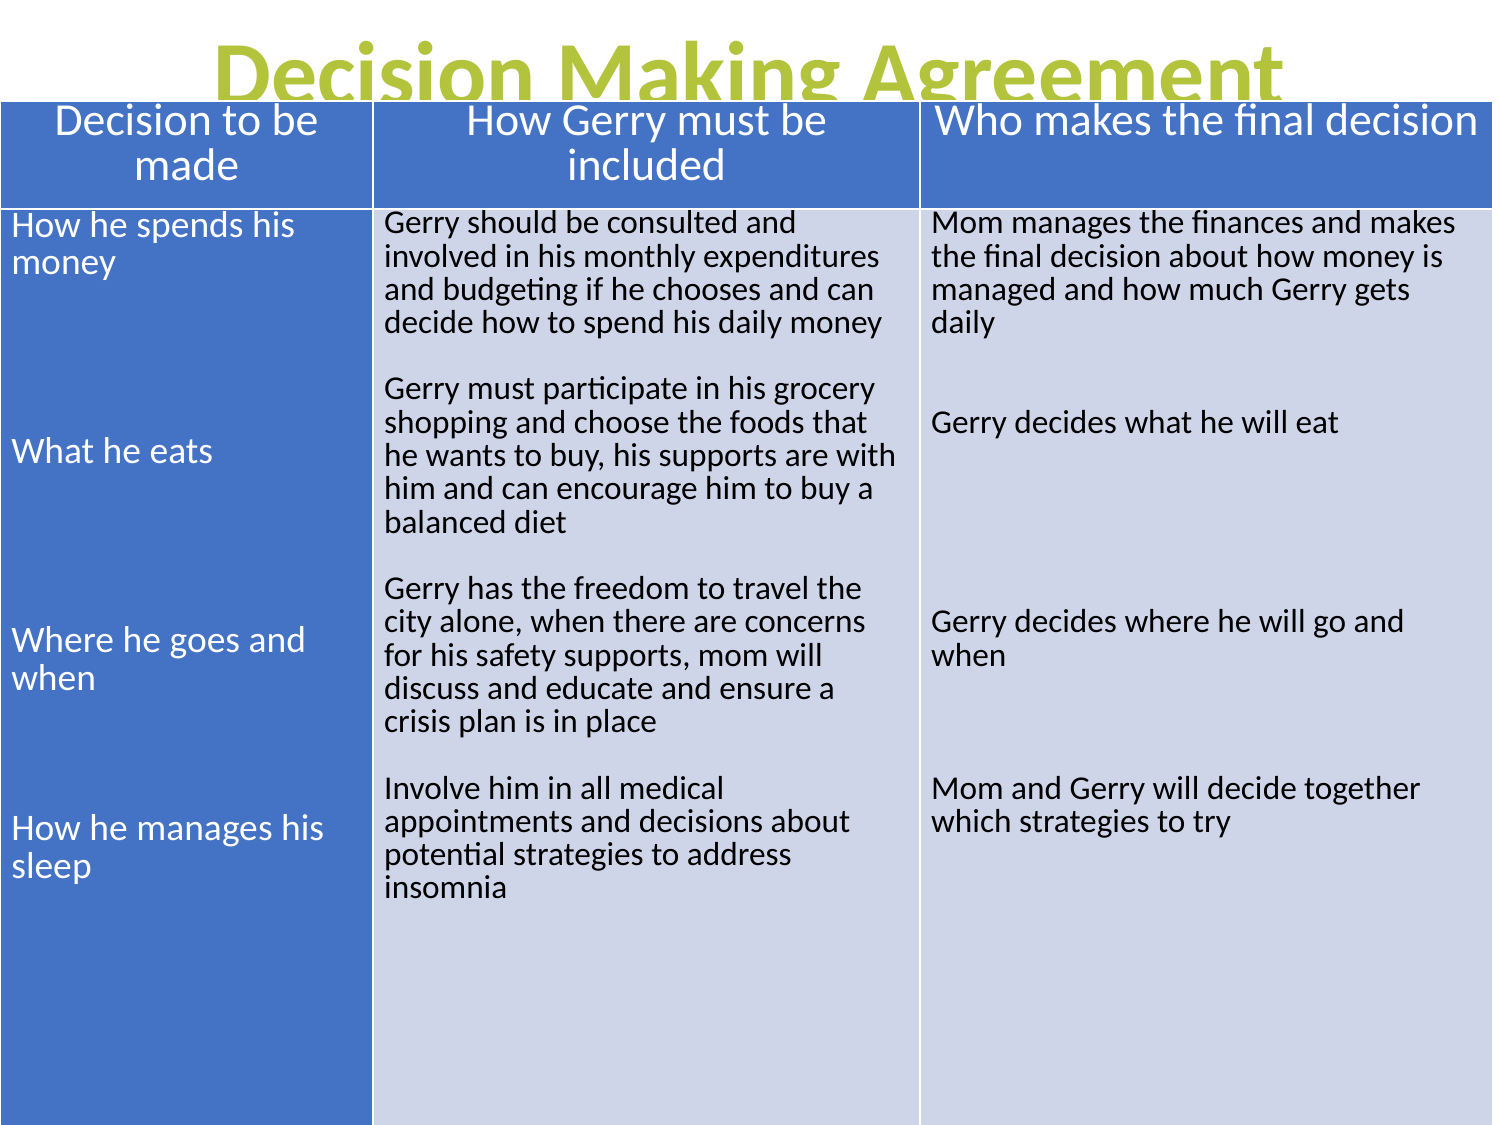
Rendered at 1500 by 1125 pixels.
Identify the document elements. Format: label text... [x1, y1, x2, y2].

table_cell Gerry should be consulted and involved in his monthly expenditures and budgeting if he chooses and can decide how to spend his daily money Gerry must participate in his grocery shopping and choose the foods that he wants to buy, his supports are with him and can encourage him to buy a balanced diet Gerry has the freedom to travel the city alone, when there are concerns for his safety supports, mom will discuss and educate and ensure a crisis plan is in place Involve him in all medical appointments and decisions about potential strategies to address insomnia [374, 210, 919, 1125]
table_header Decision to be made [1, 102, 372, 208]
table_header How Gerry must be included [374, 102, 919, 208]
table_cell Mom manages the finances and makes the final decision about how money is managed and how much Gerry gets daily Gerry decides what he will eat Gerry decides where he will go and when Mom and Gerry will decide together which strategies to try [921, 210, 1492, 1125]
table_header Who makes the final decision [921, 102, 1492, 208]
title Decision Making Agreement [103, 0, 1397, 100]
table_cell How he spends his money What he eats Where he goes and when How he manages his sleep [1, 210, 372, 1125]
